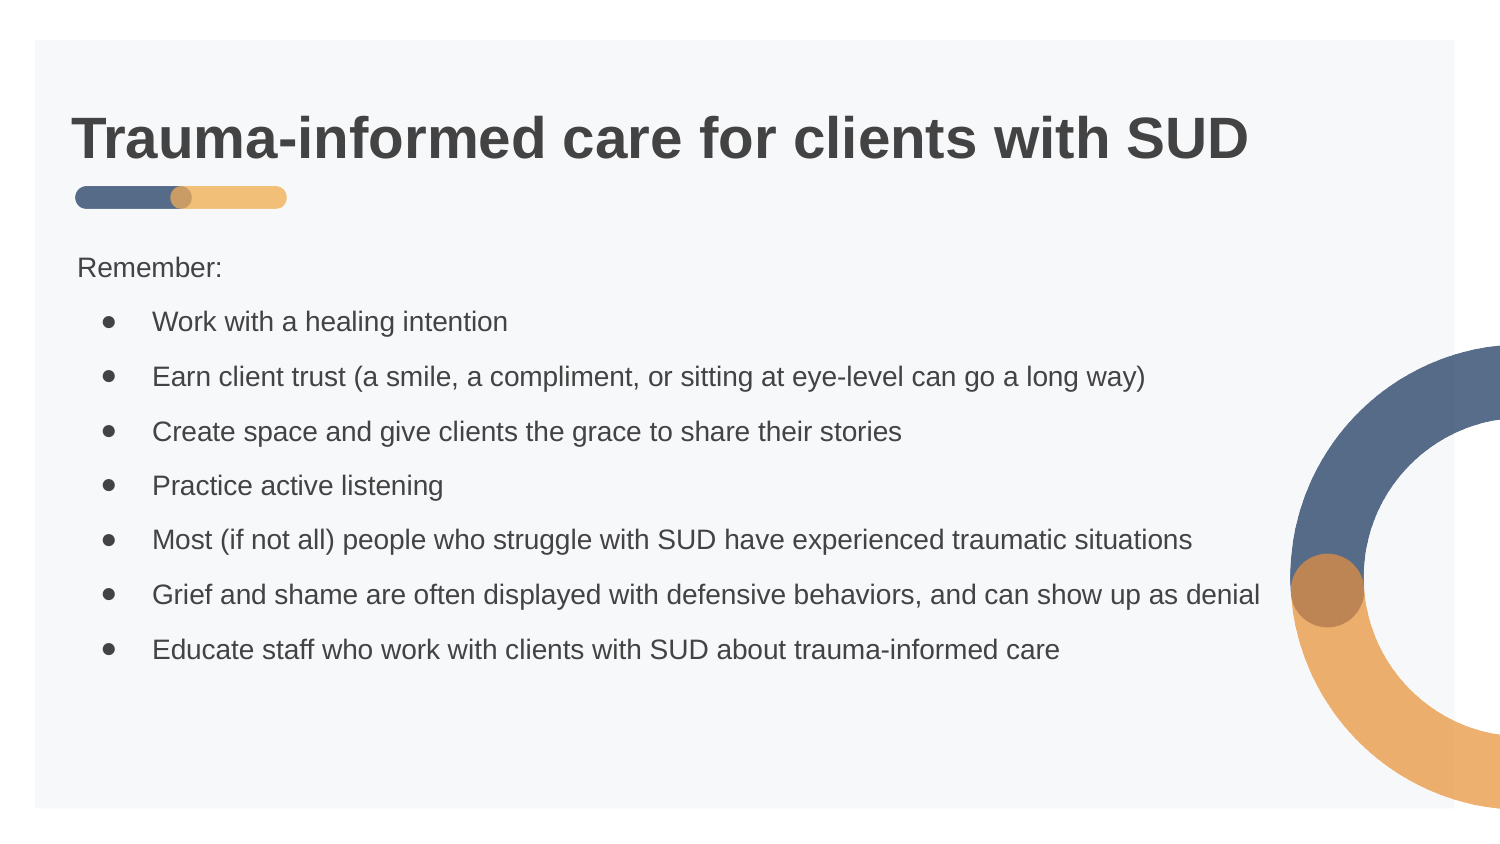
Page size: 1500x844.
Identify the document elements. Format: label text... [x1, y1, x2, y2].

title Trauma-informed care for clients with SUD [56, 85, 1454, 180]
list Remember: Work with a healing intention Earn client trust (a smile, a compliment, or sitting at eye-level can go a long way) Create space and give clients the grace to share their stories Practice active listening Most (if not all) people who struggle with SUD have experienced traumatic situations Grief and shame are often displayed with defensive behaviors, and can show up as denial Educate staff who work with clients with SUD about trauma-informed care [62, 234, 1300, 721]
picture [75, 186, 287, 209]
picture [1290, 344, 1500, 810]
